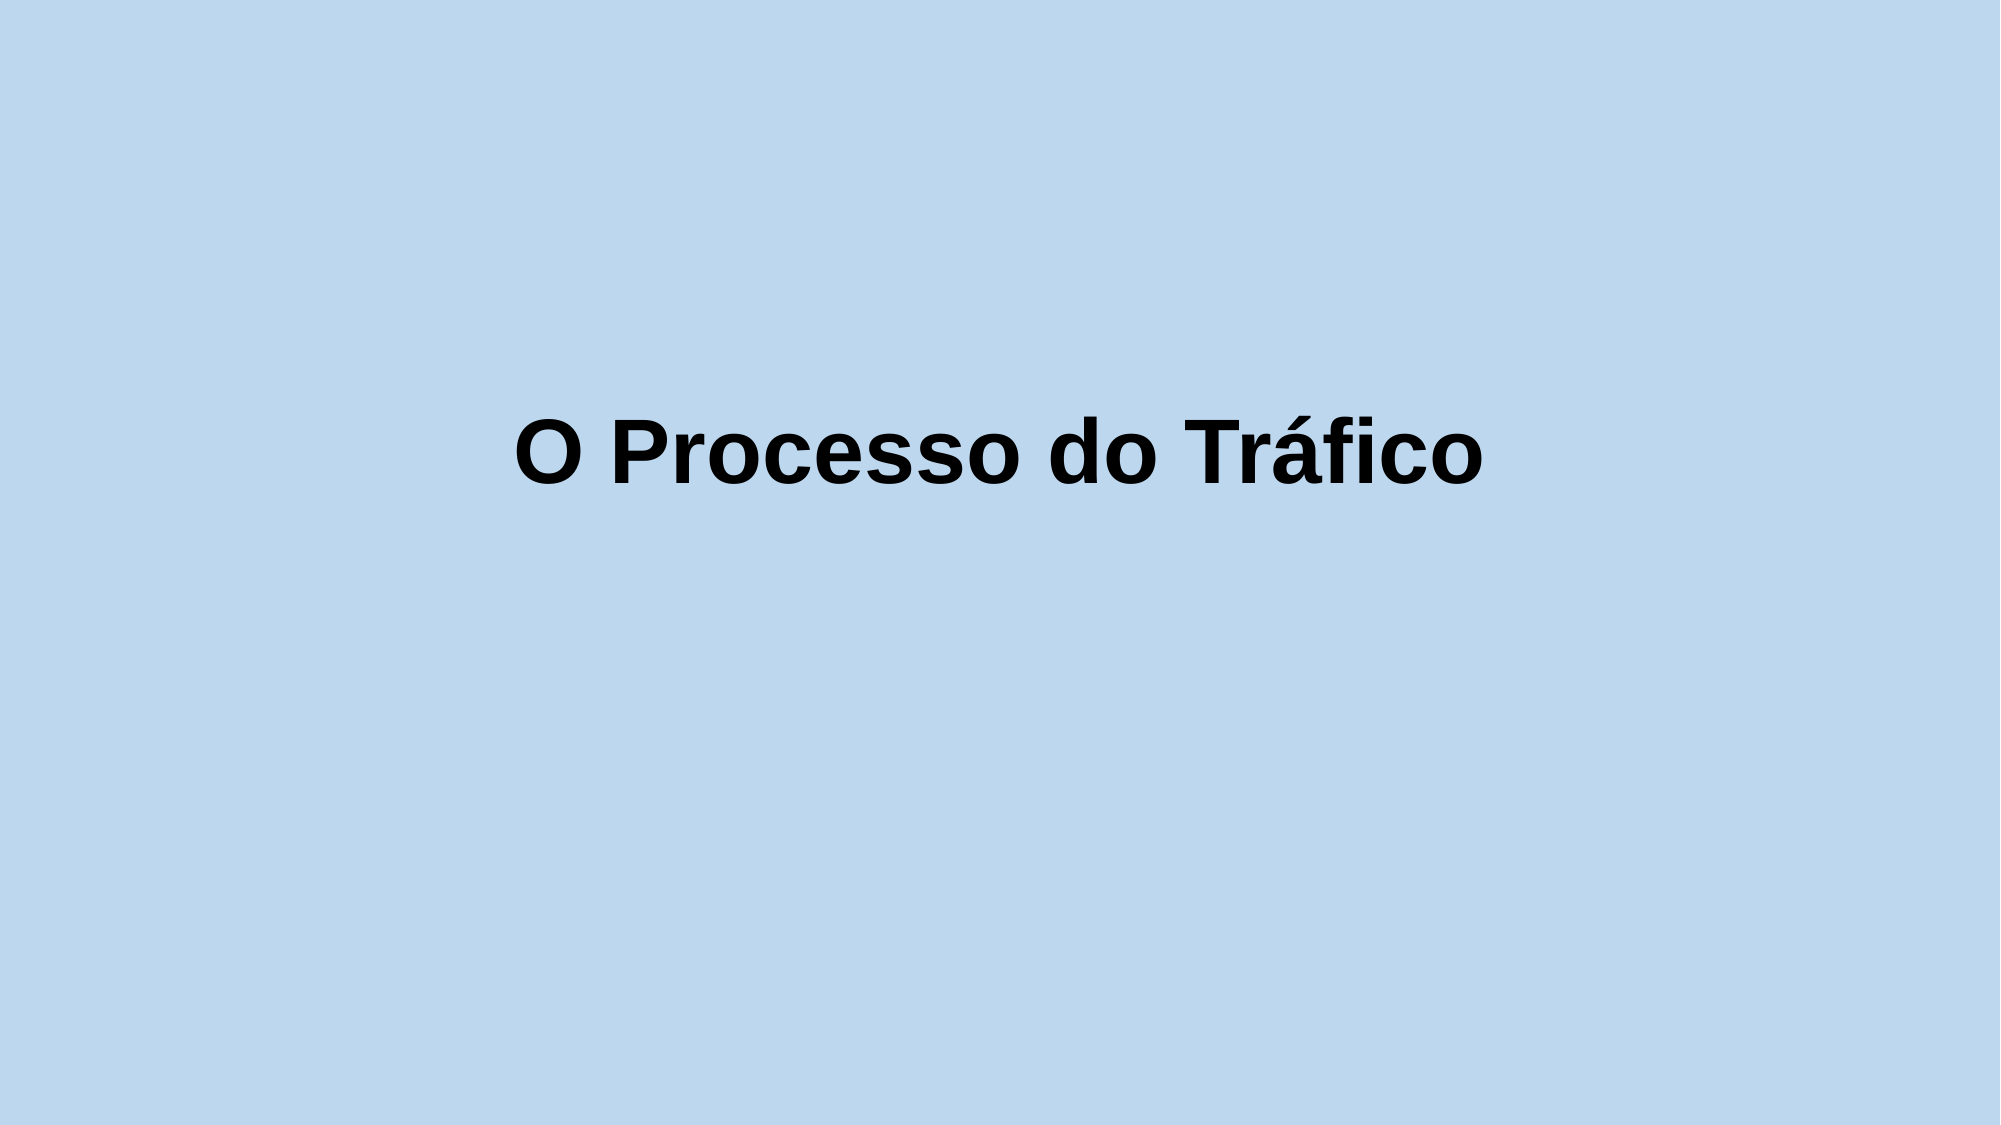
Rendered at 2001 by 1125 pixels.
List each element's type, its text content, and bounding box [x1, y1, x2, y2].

title O Processo do Tráfico [137, 345, 1863, 563]
